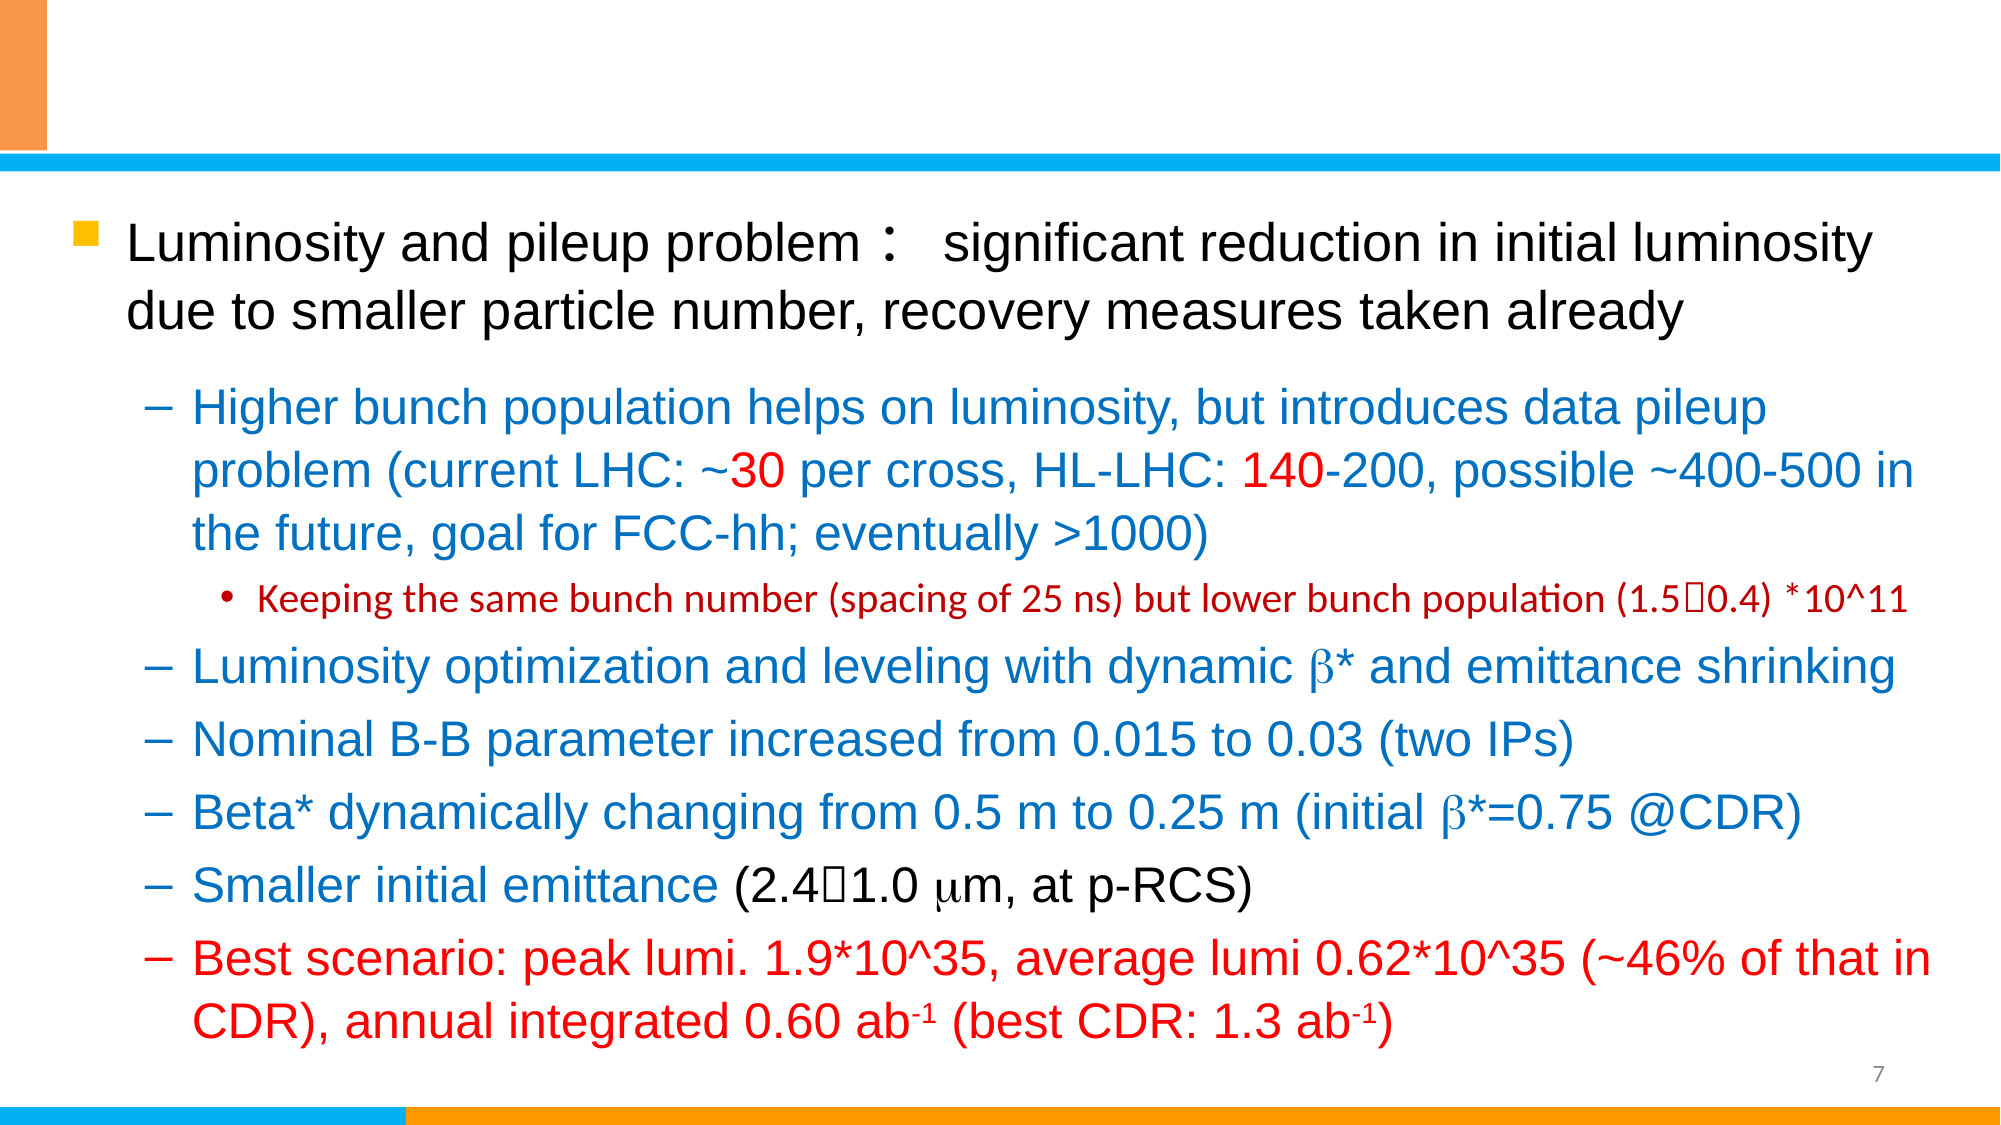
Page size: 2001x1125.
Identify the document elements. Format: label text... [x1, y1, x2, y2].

list Luminosity and pileup problem：significant reduction in initial luminosity due to smaller particle number, recovery measures taken already Higher bunch population helps on luminosity, but introduces data pileup problem (current LHC: ~30 per cross, HL-LHC: 140-200, possible ~400-500 in the future, goal for FCC-hh; eventually >1000) Keeping the same bunch number (spacing of 25 ns) but lower bunch population (1.50.4) *10^11 Luminosity optimization and leveling with dynamic * and emittance shrinking Nominal B-B parameter increased from 0.015 to 0.03 (two IPs) Beta* dynamically changing from 0.5 m to 0.25 m (initial *=0.75 @CDR) Smaller initial emittance (2.41.0 m, at p-RCS) Best scenario: peak lumi. 1.9*10^35, average lumi 0.62*10^35 (~46% of that in CDR), annual integrated 0.60 ab-1 (best CDR: 1.3 ab-1) [55, 196, 1969, 1071]
slide_number 7 [1433, 1042, 1900, 1103]
